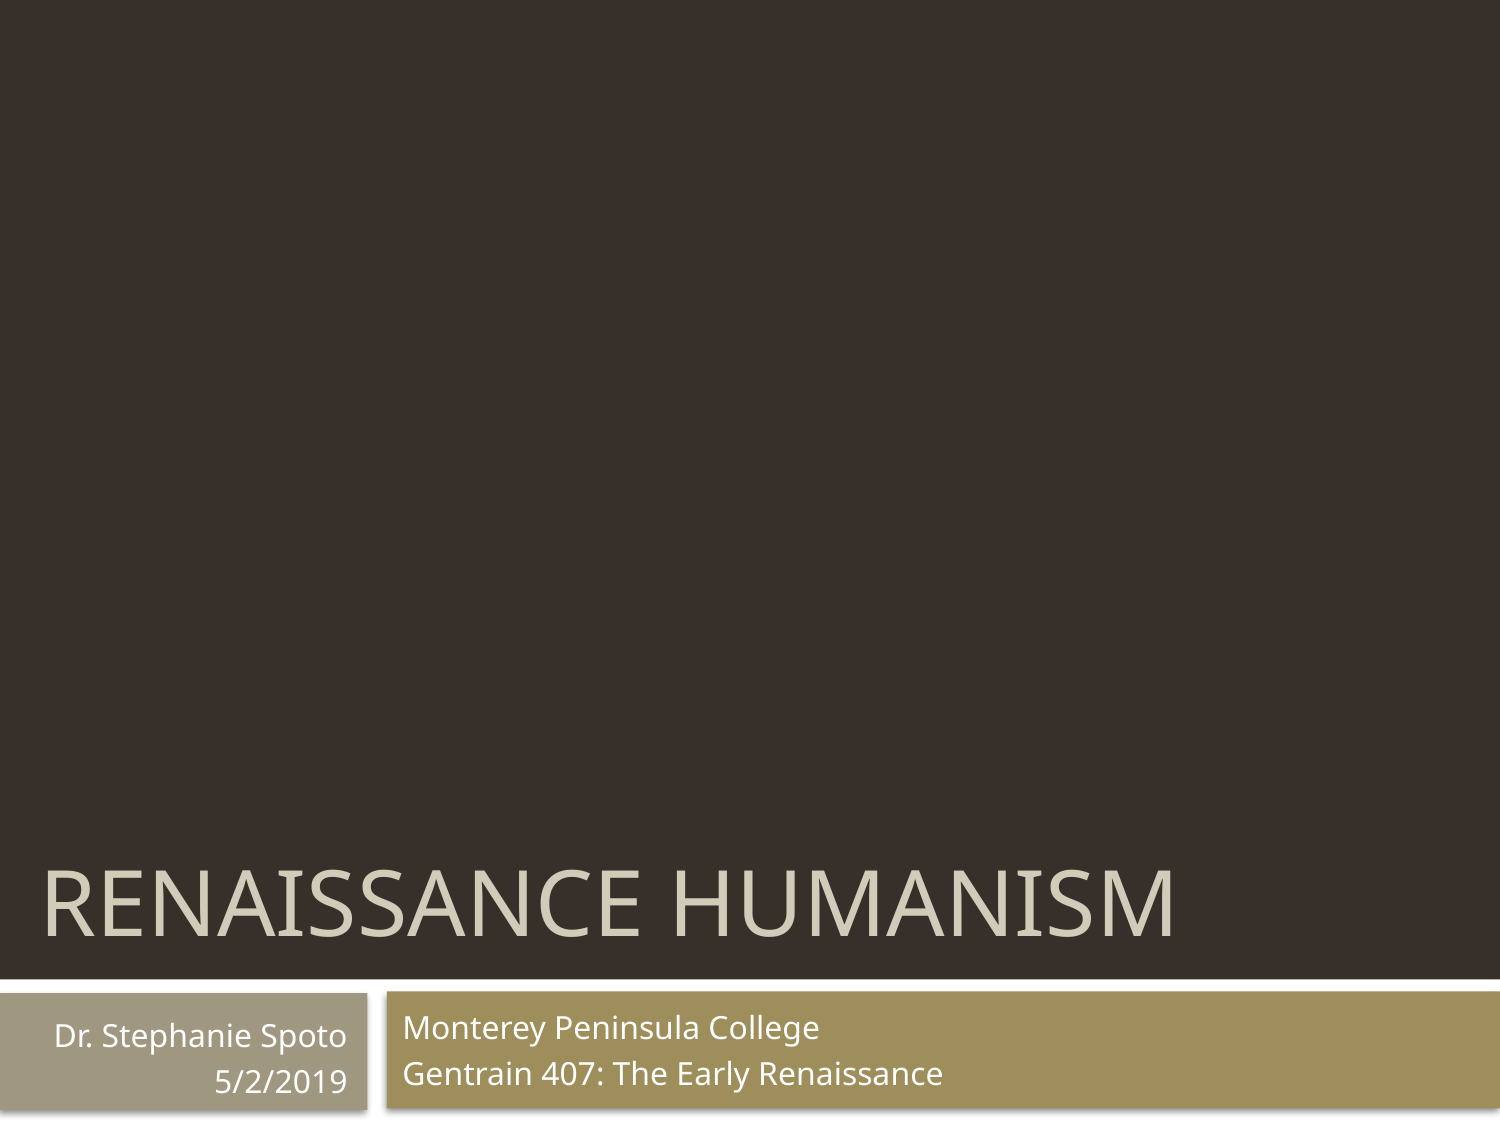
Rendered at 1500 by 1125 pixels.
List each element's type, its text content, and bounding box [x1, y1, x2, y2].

subtitle Monterey Peninsula College Gentrain 407: The Early Renaissance [387, 992, 1475, 1100]
text_box Dr. Stephanie Spoto 5/2/2019 [0, 999, 363, 1108]
title Renaissance Humanism [24, 662, 1450, 963]
